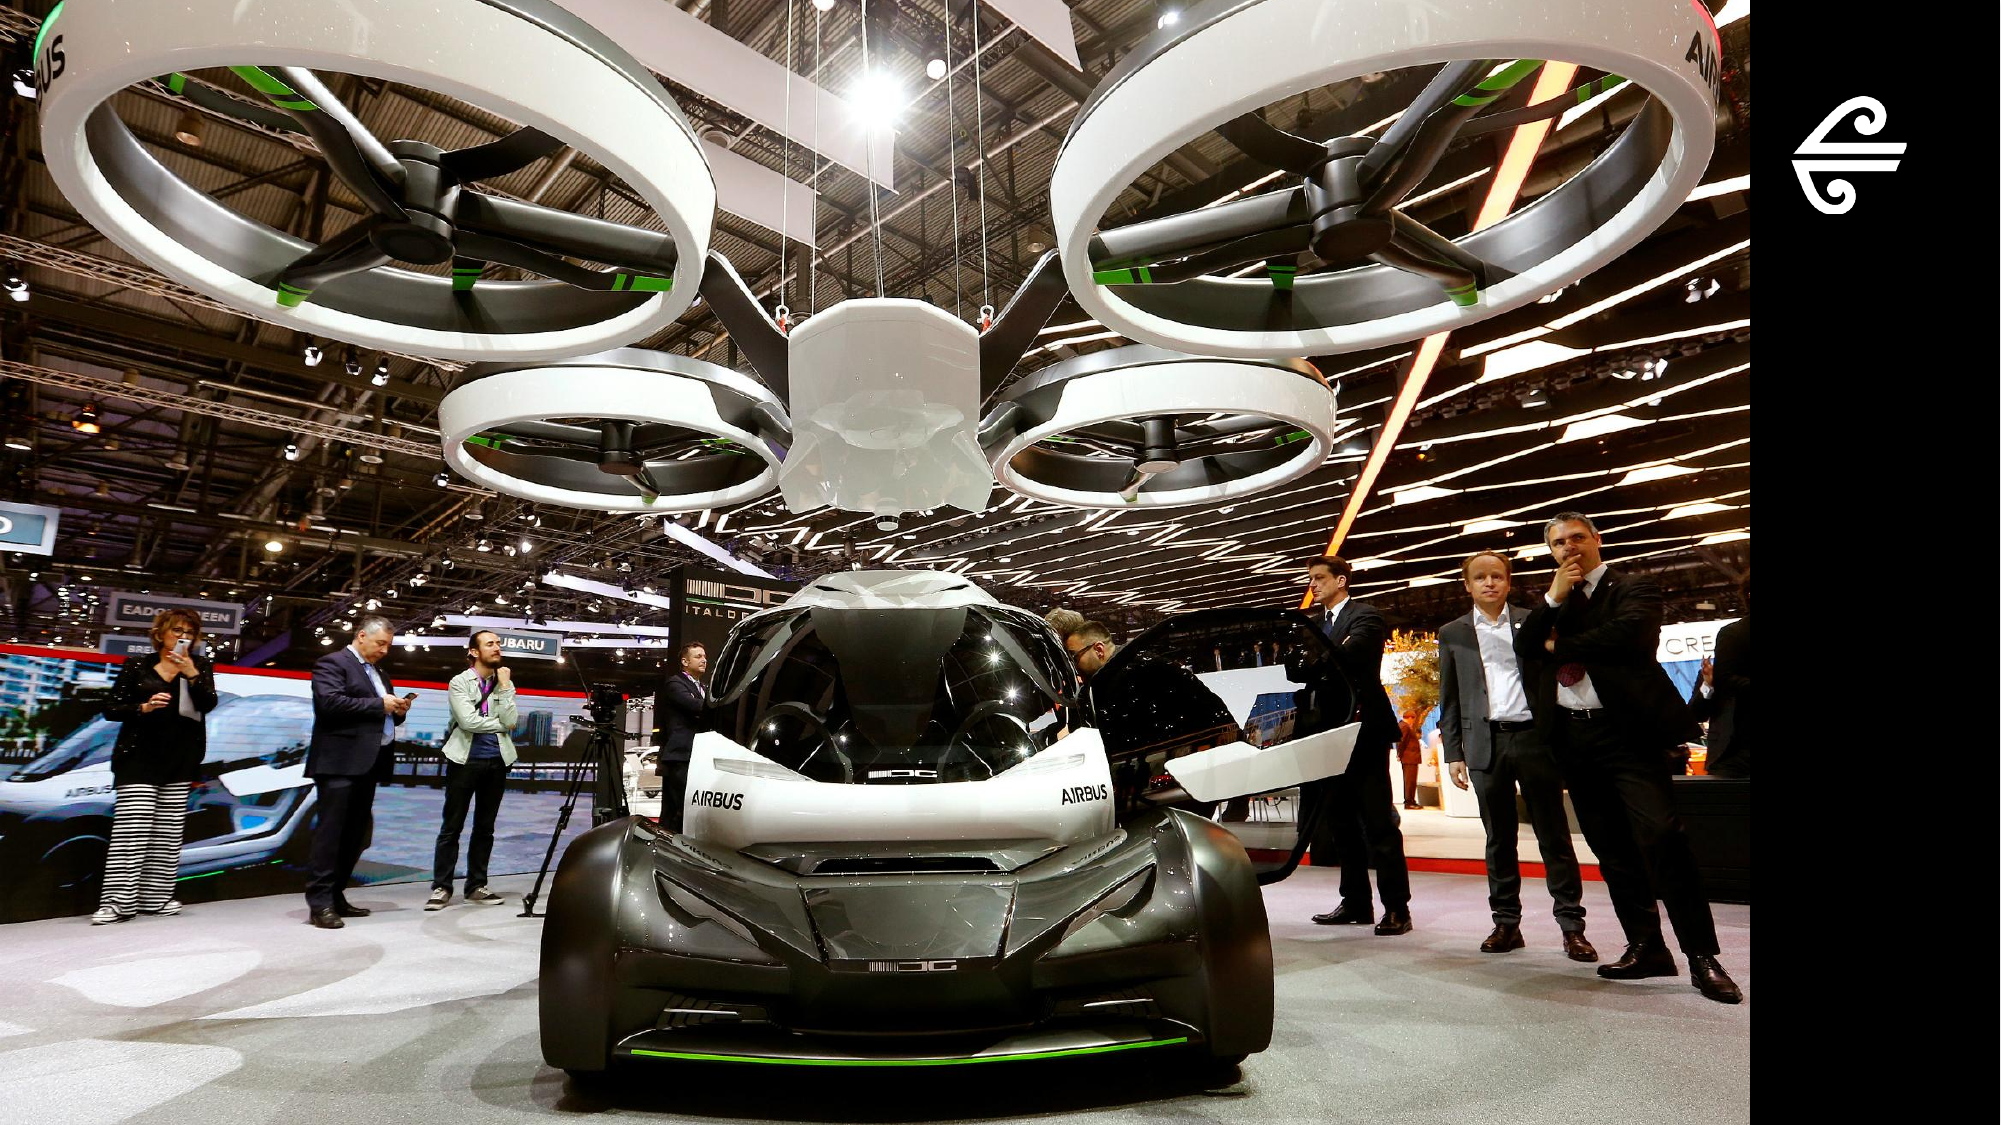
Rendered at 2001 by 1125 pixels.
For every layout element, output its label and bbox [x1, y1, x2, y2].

picture [0, 0, 1751, 1125]
